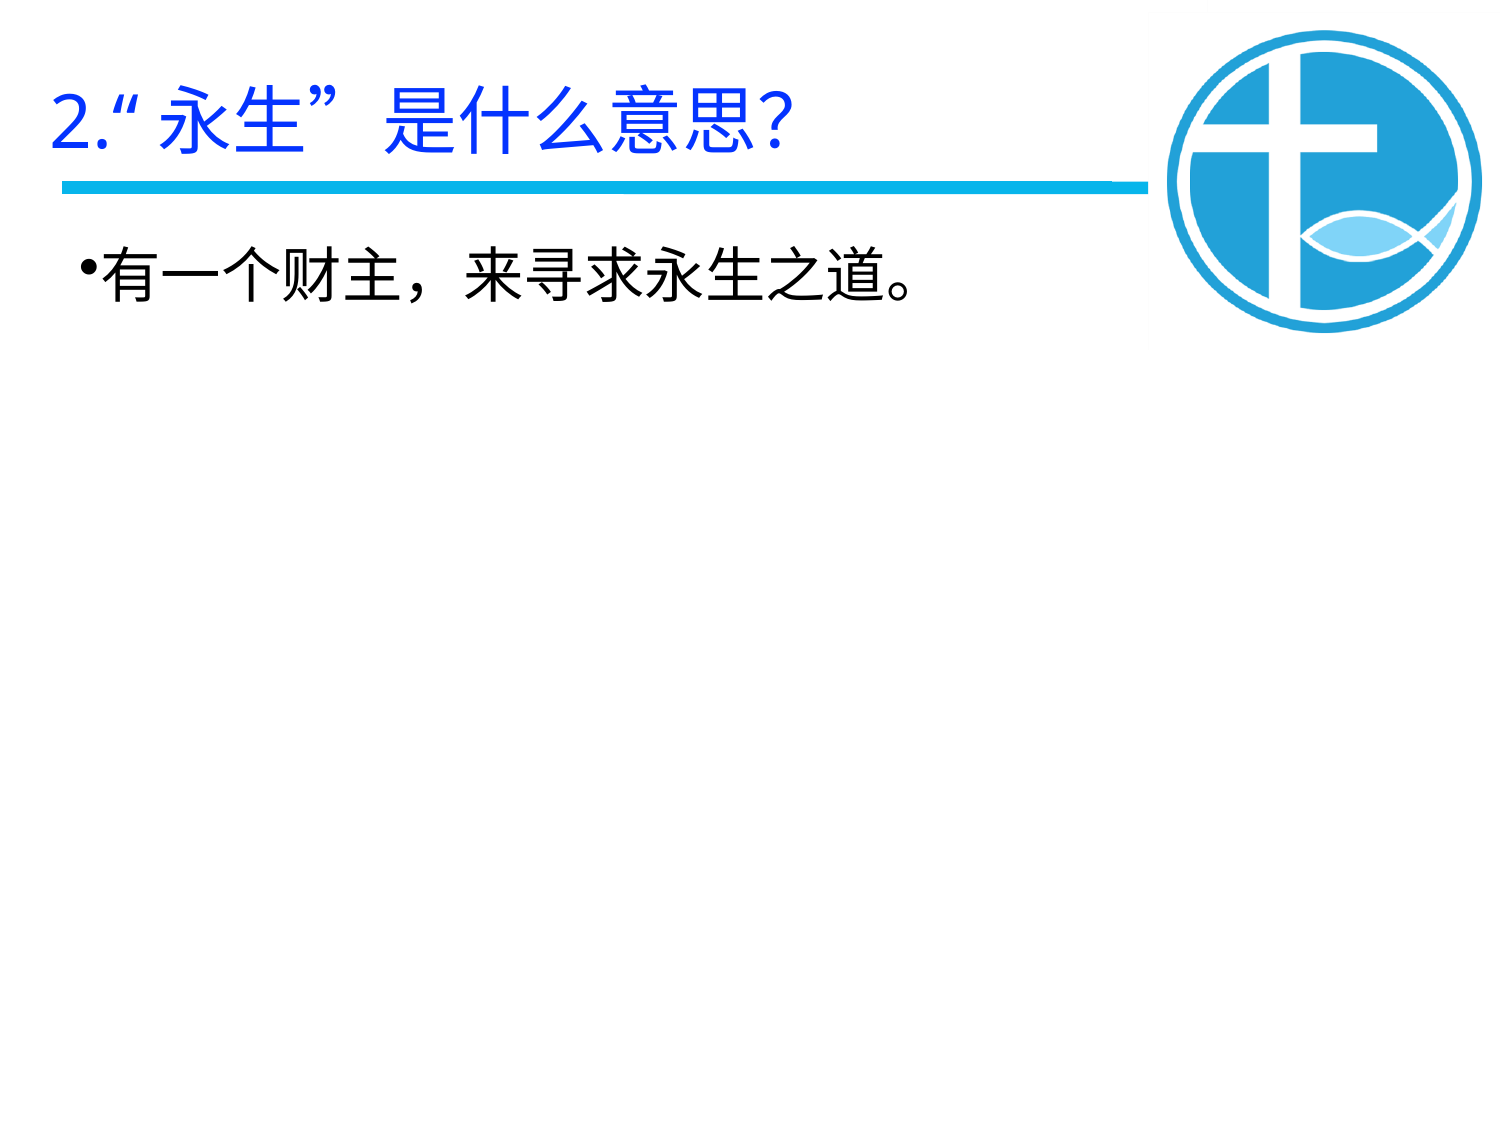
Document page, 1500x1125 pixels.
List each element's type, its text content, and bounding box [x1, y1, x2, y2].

picture [1148, 0, 1500, 350]
text_box 2.“永生”是什么意思？ [42, 76, 1281, 172]
text_box 有一个财主，来寻求永生之道。 [71, 230, 1219, 484]
